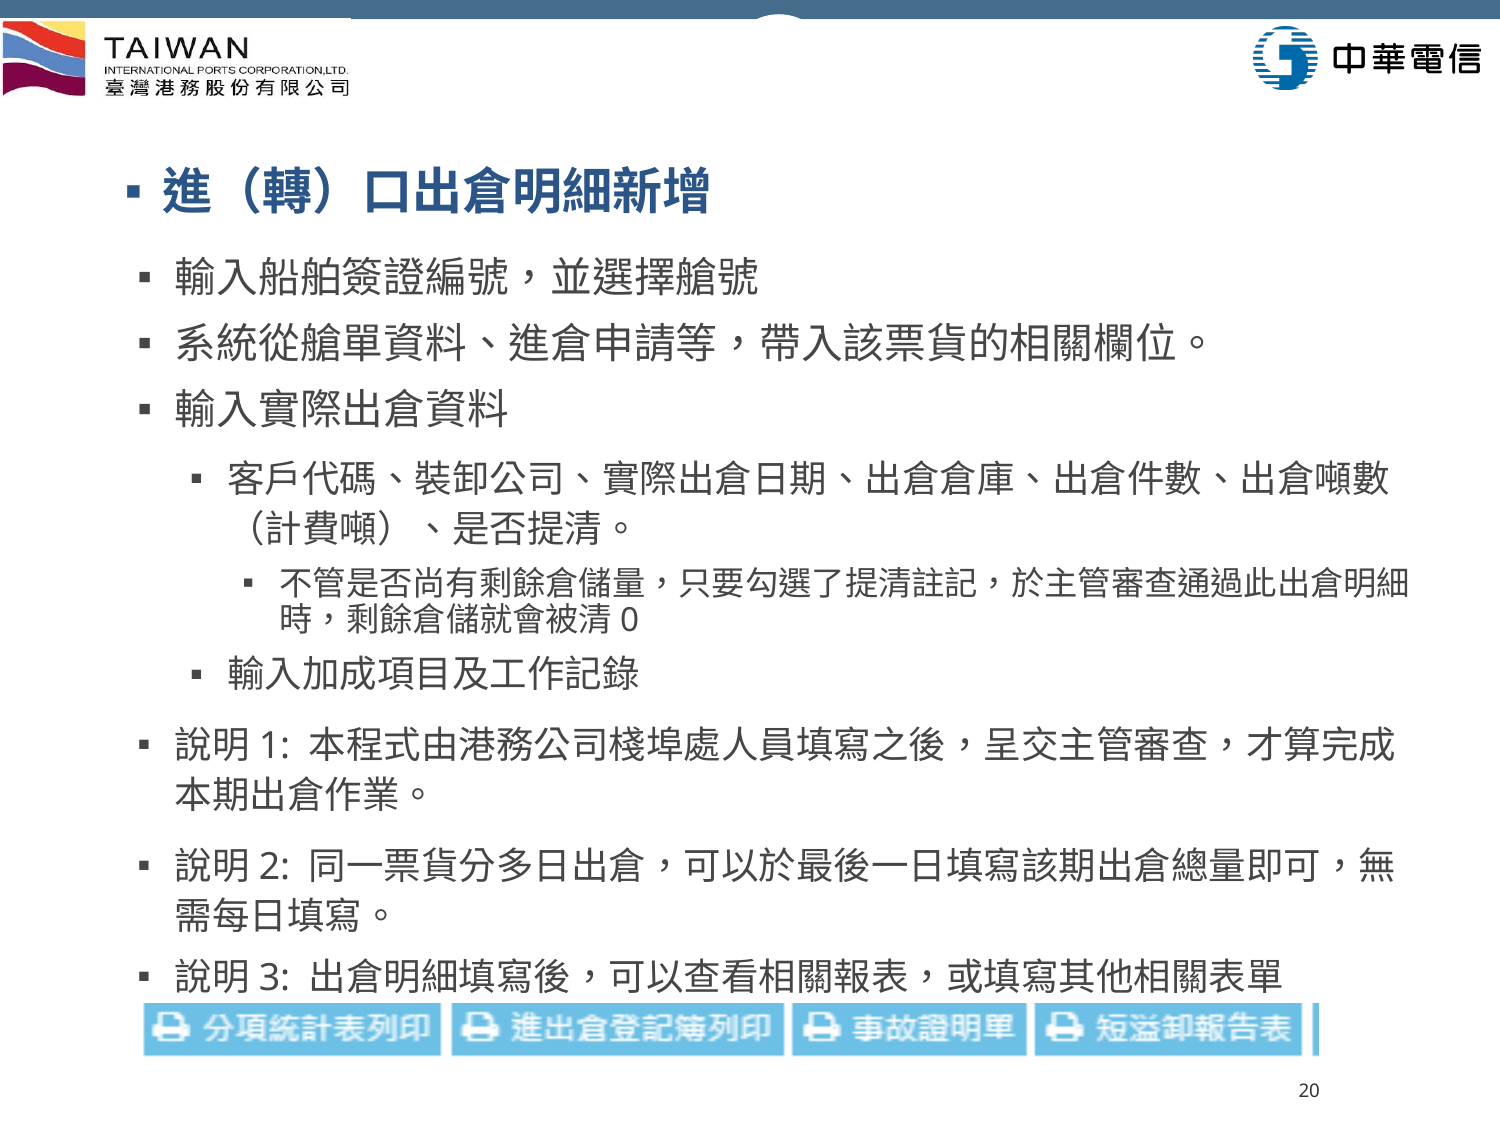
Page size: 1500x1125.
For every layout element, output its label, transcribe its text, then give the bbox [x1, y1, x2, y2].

list 輸入船舶簽證編號，並選擇艙號 系統從艙單資料、進倉申請等，帶入該票貨的相關欄位。 輸入實際出倉資料 客戶代碼、裝卸公司、實際出倉日期、出倉倉庫、出倉件數、出倉噸數（計費噸）、是否提清。 不管是否尚有剩餘倉儲量，只要勾選了提清註記，於主管審查通過此出倉明細時，剩餘倉儲就會被清0 輸入加成項目及工作記錄 說明1: 本程式由港務公司棧埠處人員填寫之後，呈交主管審查，才算完成本期出倉作業。 說明2: 同一票貨分多日出倉，可以於最後一日填寫該期出倉總量即可，無需每日填寫。 說明3: 出倉明細填寫後，可以查看相關報表，或填寫其他相關表單 [62, 248, 1439, 1058]
text_box 進（轉）口出倉明細新增 [102, 159, 1439, 248]
picture [1253, 26, 1481, 90]
picture [0, 18, 351, 98]
picture [142, 1003, 1319, 1071]
slide_number 19 [1257, 1070, 1335, 1114]
